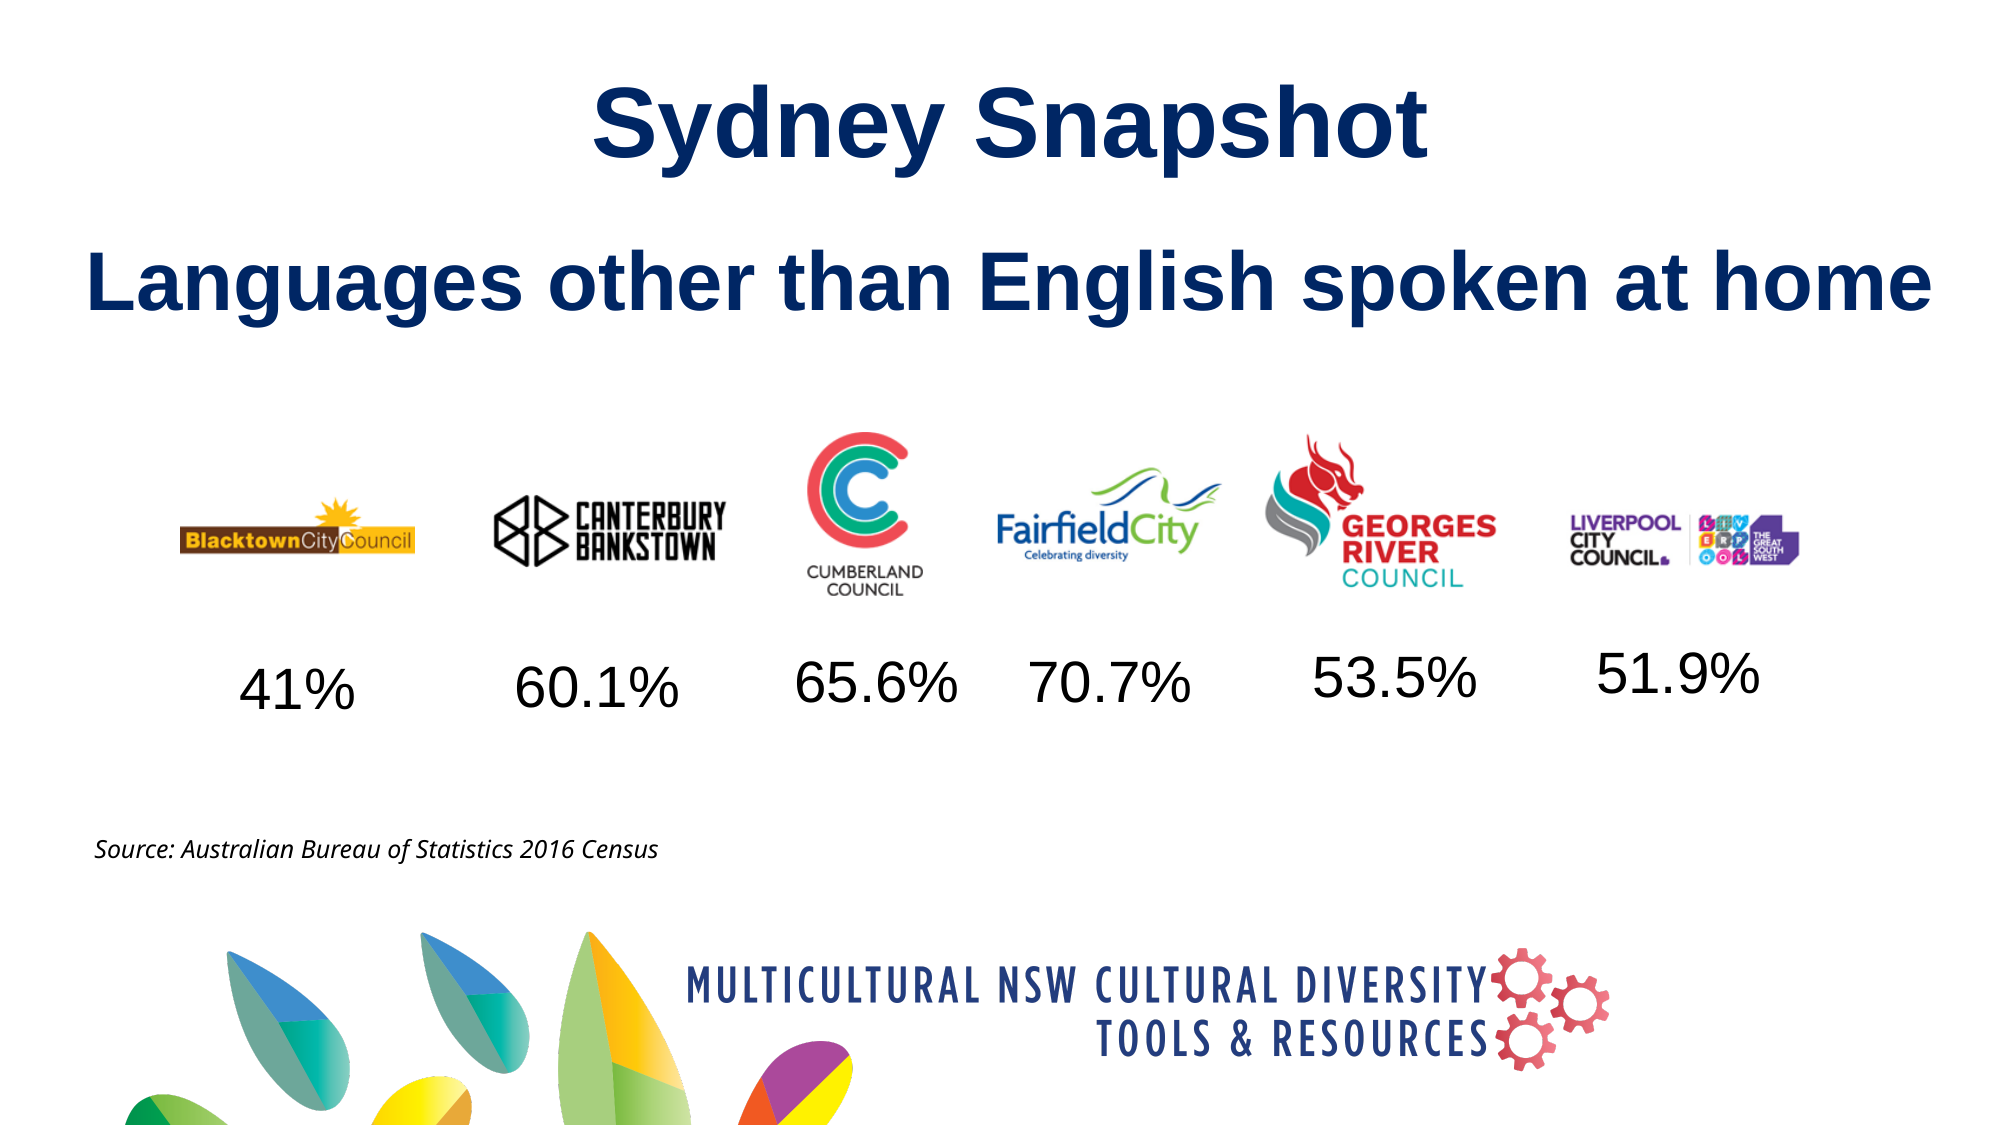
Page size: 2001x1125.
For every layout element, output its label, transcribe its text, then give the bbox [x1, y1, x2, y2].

picture [1262, 428, 1498, 593]
picture [180, 451, 415, 616]
text_box 70.7% [999, 636, 1221, 722]
picture [1566, 457, 1801, 622]
picture [121, 915, 1610, 1125]
picture [492, 448, 728, 613]
text_box 51.9% [1566, 627, 1792, 713]
text_box 60.1% [493, 641, 702, 726]
picture [992, 432, 1228, 597]
text_box 41% [193, 643, 402, 729]
text_box Source: Australian Bureau of Statistics 2016 Census [79, 826, 794, 871]
picture [746, 432, 982, 597]
text_box Sydney Snapshot Languages other than English spoken at home [55, 197, 1966, 335]
text_box 65.6% [772, 637, 982, 722]
text_box 53.5% [1285, 631, 1506, 717]
